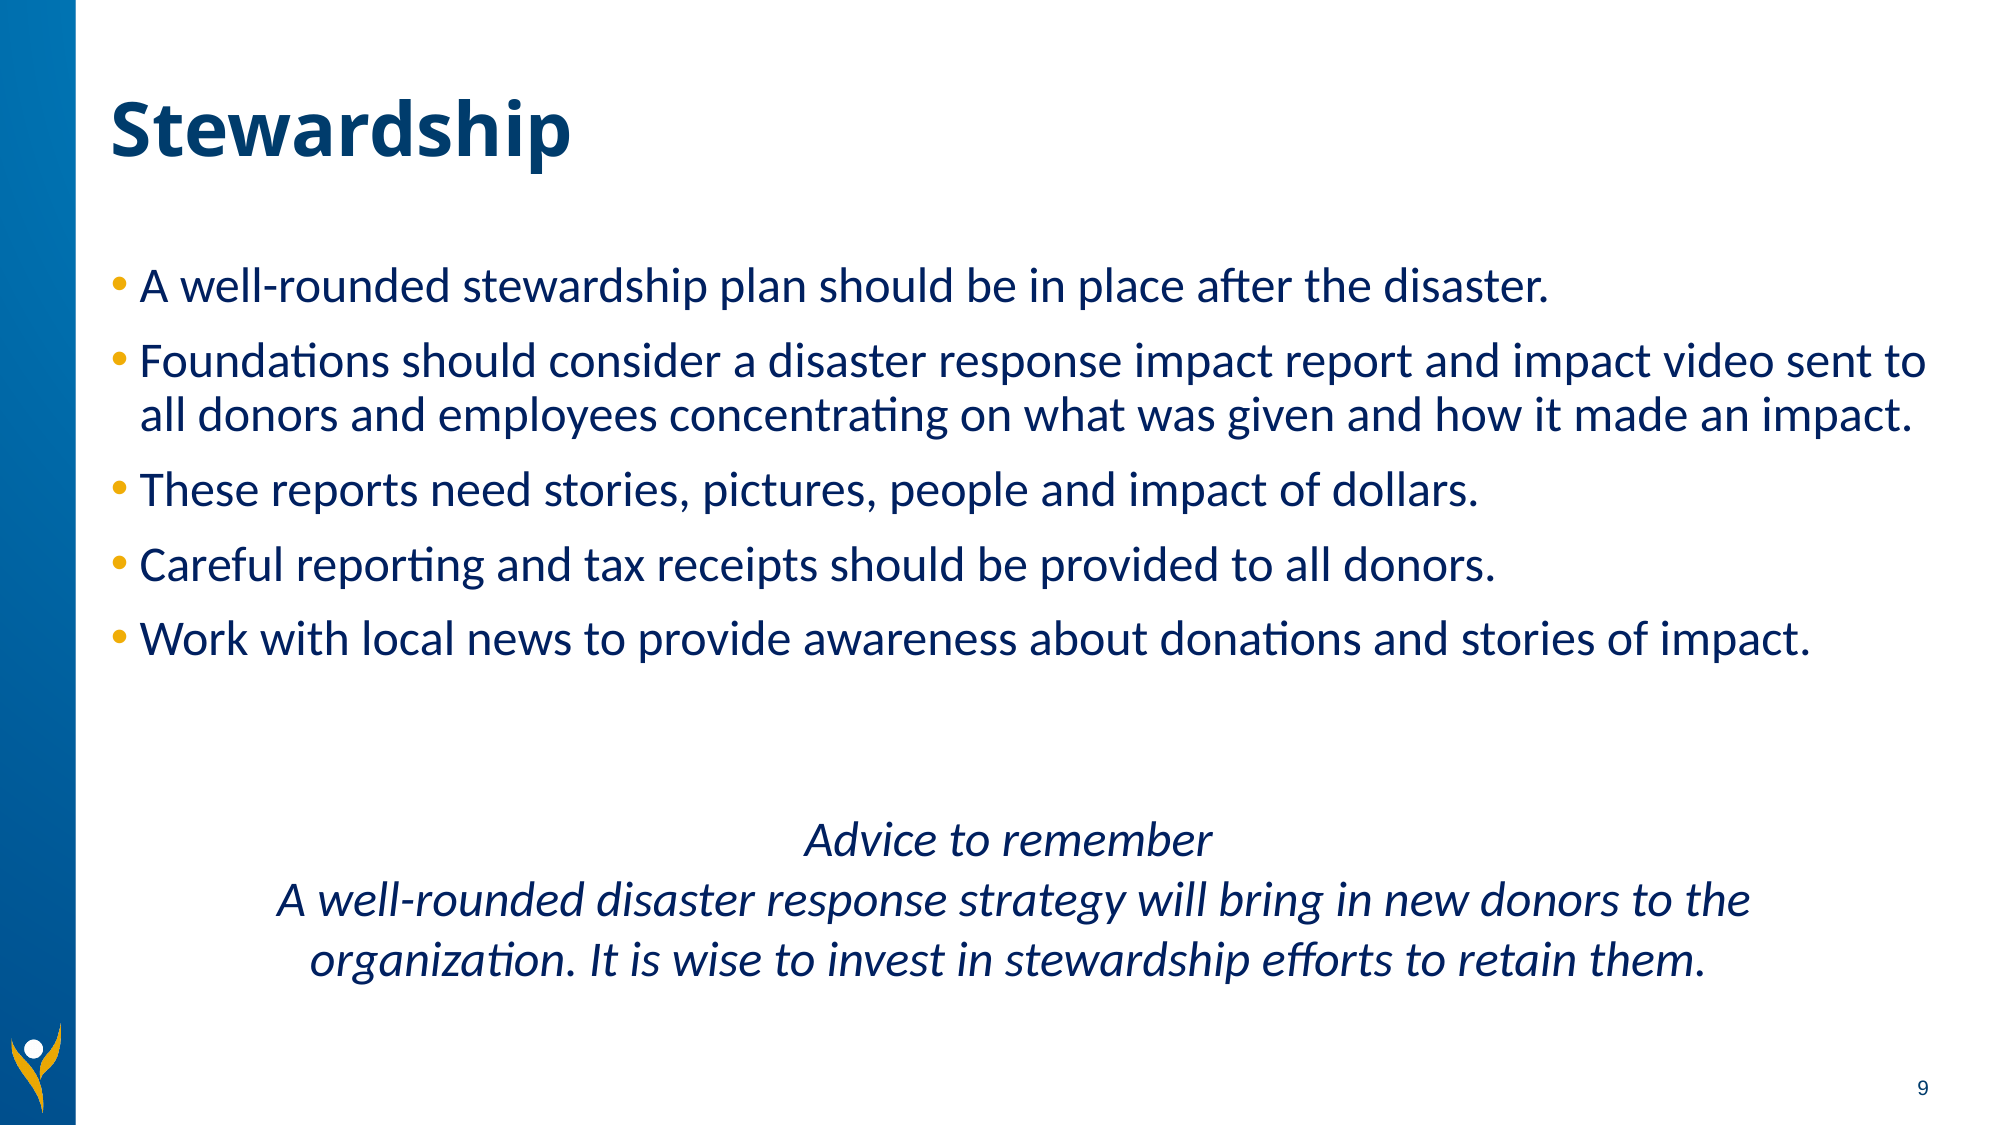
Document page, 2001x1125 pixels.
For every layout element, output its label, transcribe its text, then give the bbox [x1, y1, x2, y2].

text_box Advice to remember A well-rounded disaster response strategy will bring in new donors to the organization. It is wise to invest in stewardship efforts to retain them. [260, 799, 1769, 995]
slide_number 9 [1853, 1068, 1944, 1107]
list A well-rounded stewardship plan should be in place after the disaster. Foundations should consider a disaster response impact report and impact video sent to all donors and employees concentrating on what was given and how it made an impact. These reports need stories, pictures, people and impact of dollars. Careful reporting and tax receipts should be provided to all donors. Work with local news to provide awareness about donations and stories of impact. [95, 251, 1944, 1011]
title Stewardship [95, 76, 1944, 188]
picture [0, 0, 2001, 1125]
